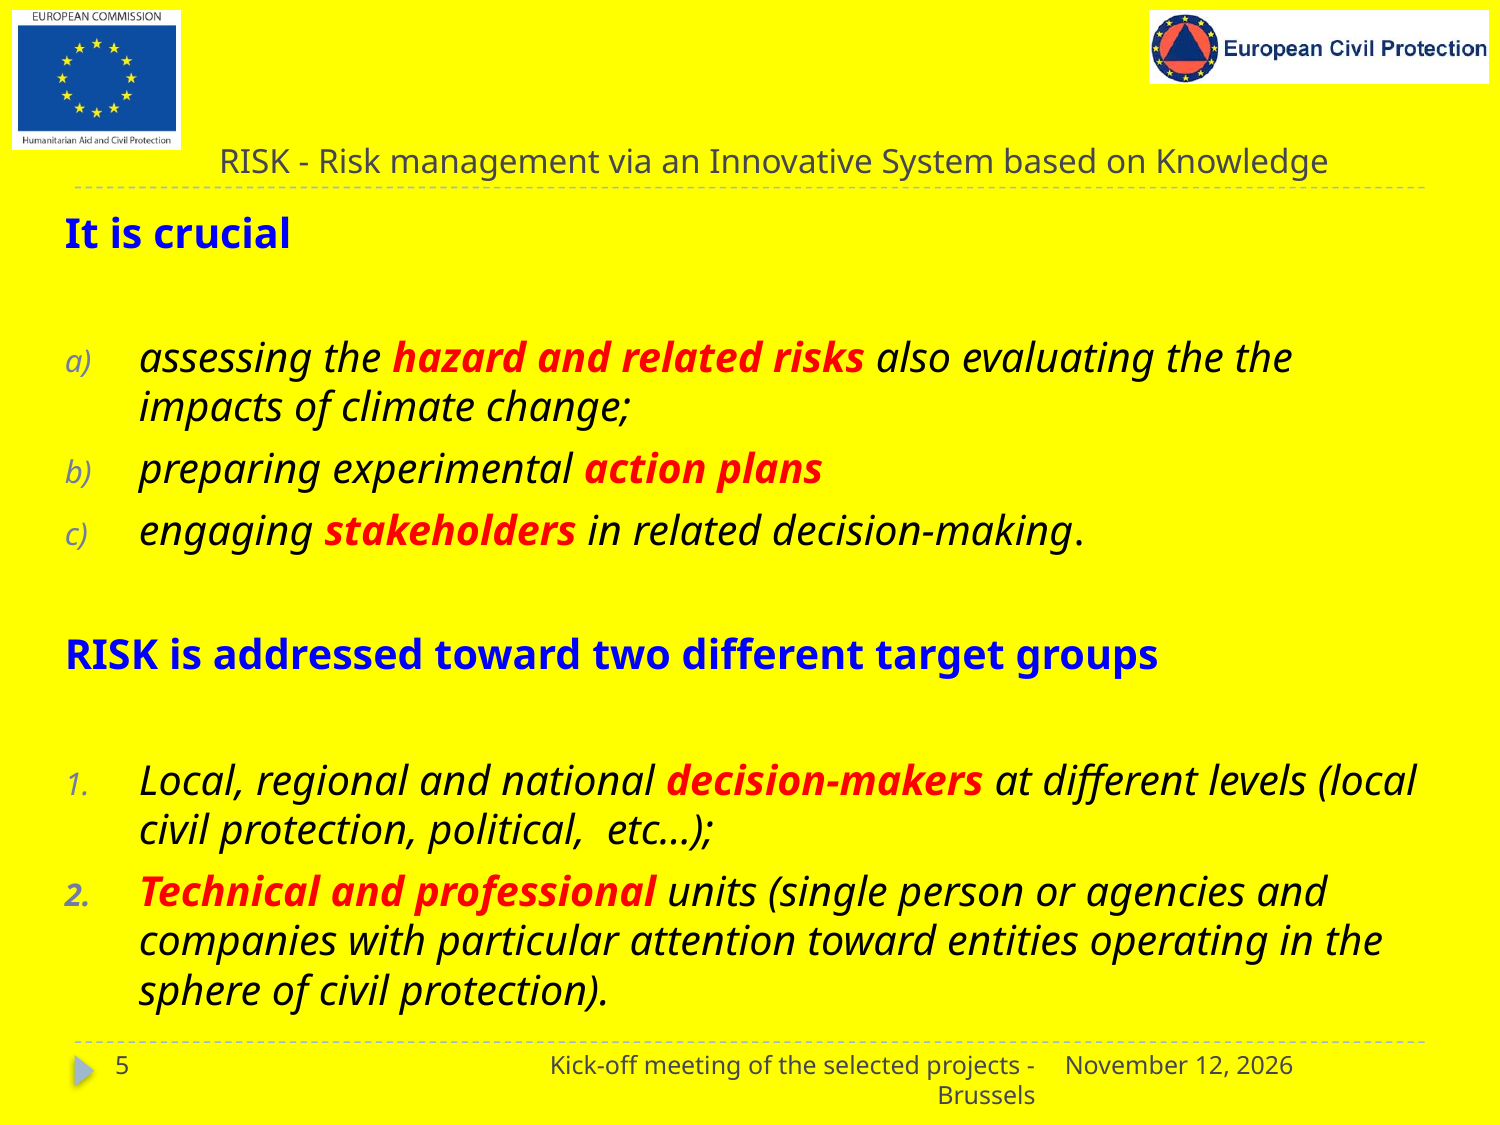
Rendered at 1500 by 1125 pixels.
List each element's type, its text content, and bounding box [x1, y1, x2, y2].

footer Kick-off meeting of the selected projects - Brussels [475, 1042, 1051, 1103]
slide_number 5 [100, 1042, 426, 1103]
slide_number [1051, 1042, 1426, 1103]
picture [1149, 10, 1490, 84]
title RISK - Risk management via an Innovative System based on Knowledge [99, 37, 1450, 188]
list It is crucial assessing the hazard and related risks also evaluating the the impacts of climate change; preparing experimental action plans engaging stakeholders in related decision-making. RISK is addressed toward two different target groups Local, regional and national decision-makers at different levels (local civil protection, political, etc…); Technical and professional units (single person or agencies and companies with particular attention toward entities operating in the sphere of civil protection). [50, 200, 1463, 1025]
picture [12, 10, 181, 151]
